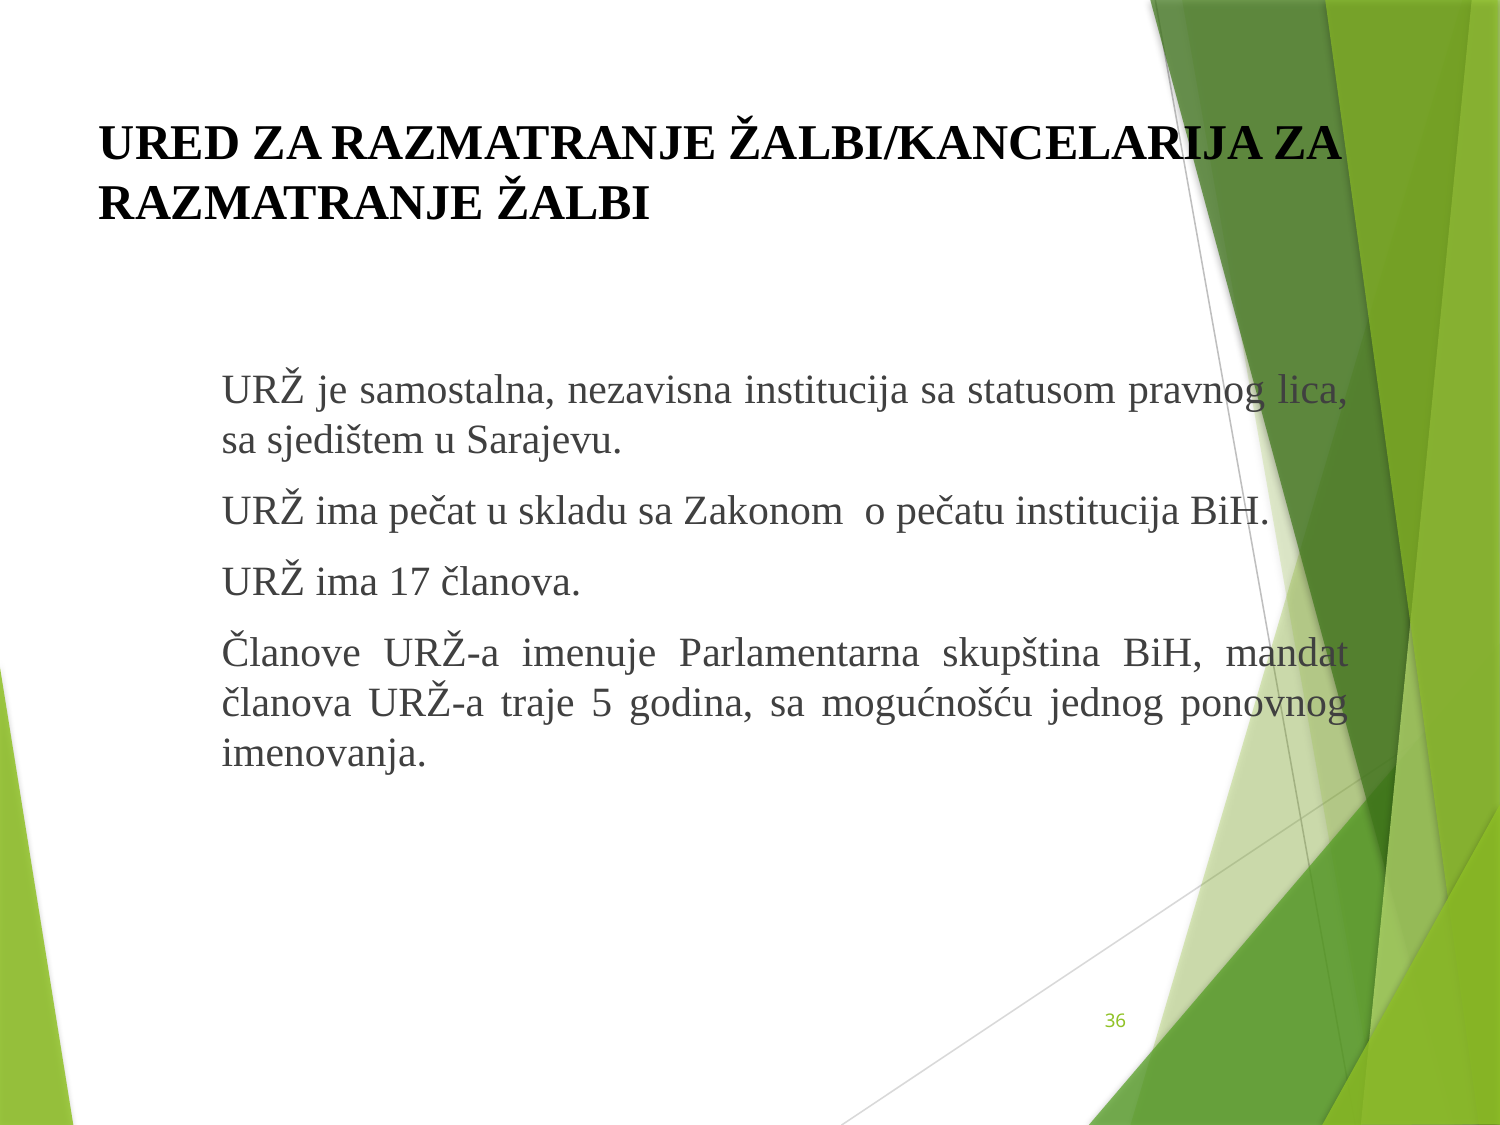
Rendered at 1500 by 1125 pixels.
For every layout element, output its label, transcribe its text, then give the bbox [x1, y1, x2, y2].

title URED ZA RAZMATRANJE ŽALBI/KANCELARIJA ZA RAZMATRANJE ŽALBI [83, 102, 1400, 232]
slide_number 36 [1057, 991, 1142, 1051]
list URŽ je samostalna, nezavisna institucija sa statusom pravnog lica, sa sjedištem u Sarajevu. URŽ ima pečat u skladu sa Zakonom o pečatu institucija BiH. URŽ ima 17 članova. Članove URŽ-a imenuje Parlamentarna skupština BiH, mandat članova URŽ-a traje 5 godina, sa mogućnošću jednog ponovnog imenovanja. [206, 208, 1365, 988]
